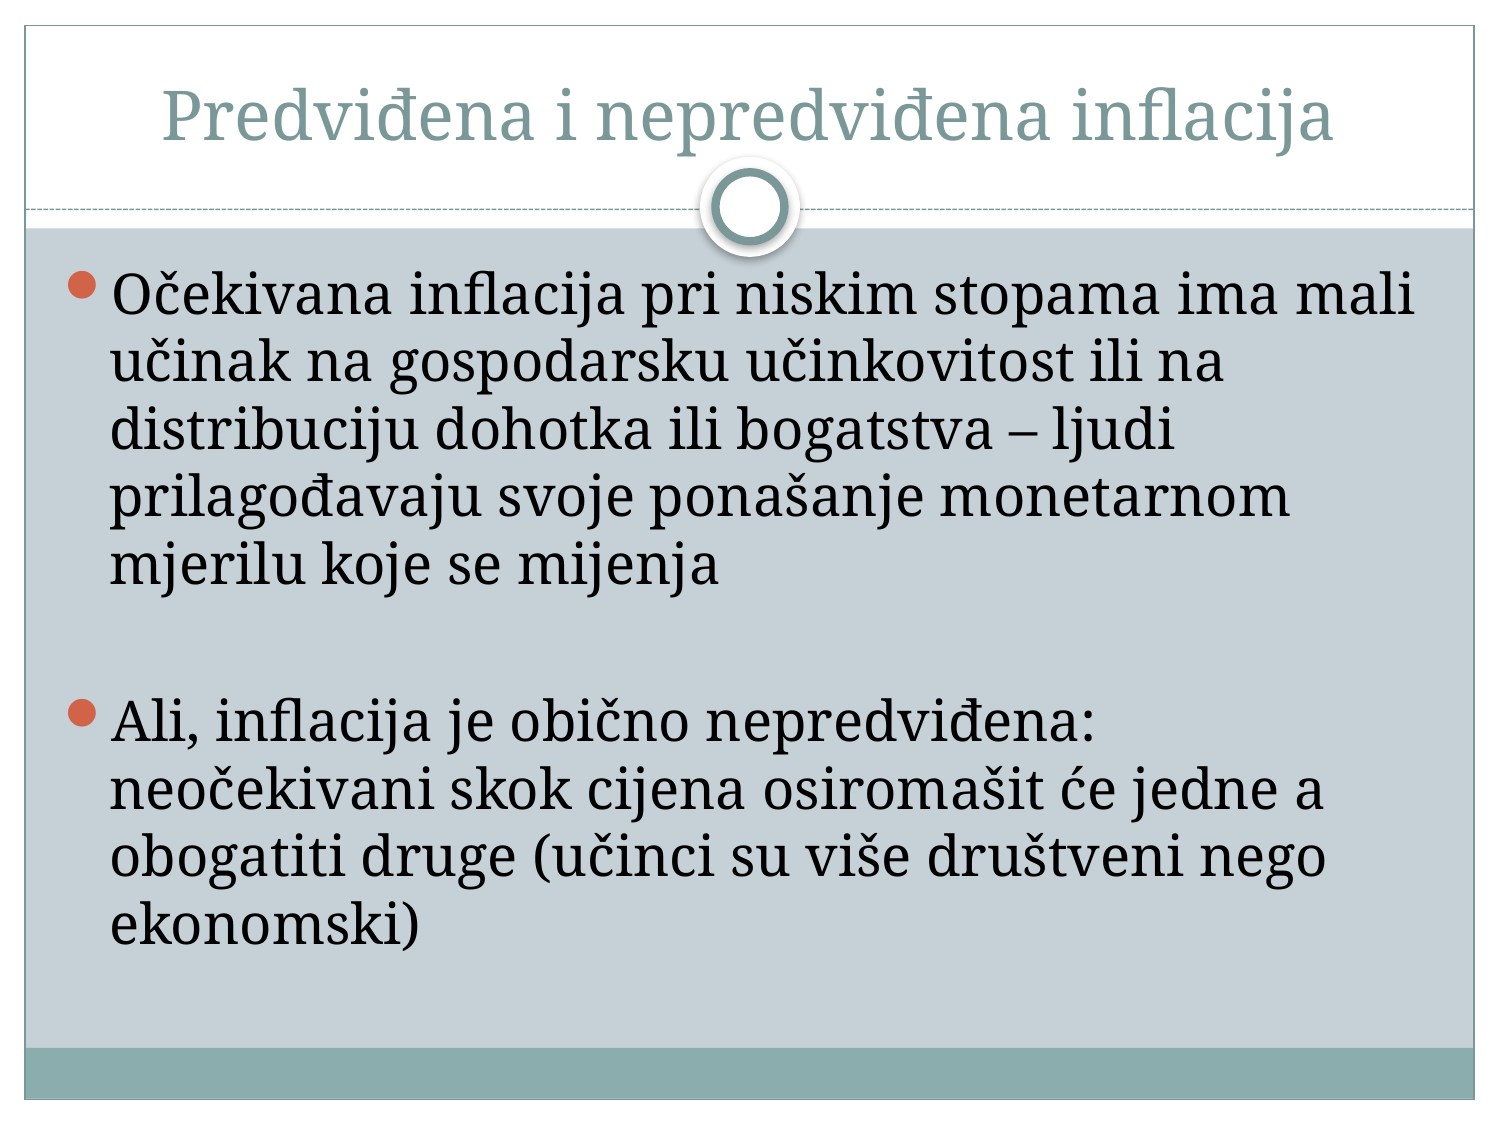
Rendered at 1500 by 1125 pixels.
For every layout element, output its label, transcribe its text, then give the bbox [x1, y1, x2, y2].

title Predviđena i nepredviđena inflacija [49, 37, 1450, 162]
list Očekivana inflacija pri niskim stopama ima mali učinak na gospodarsku učinkovitost ili na distribuciju dohotka ili bogatstva – ljudi prilagođavaju svoje ponašanje monetarnom mjerilu koje se mijenja Ali, inflacija je obično nepredviđena: neočekivani skok cijena osiromašit će jedne a obogatiti druge (učinci su više društveni nego ekonomski) [49, 250, 1445, 1001]
